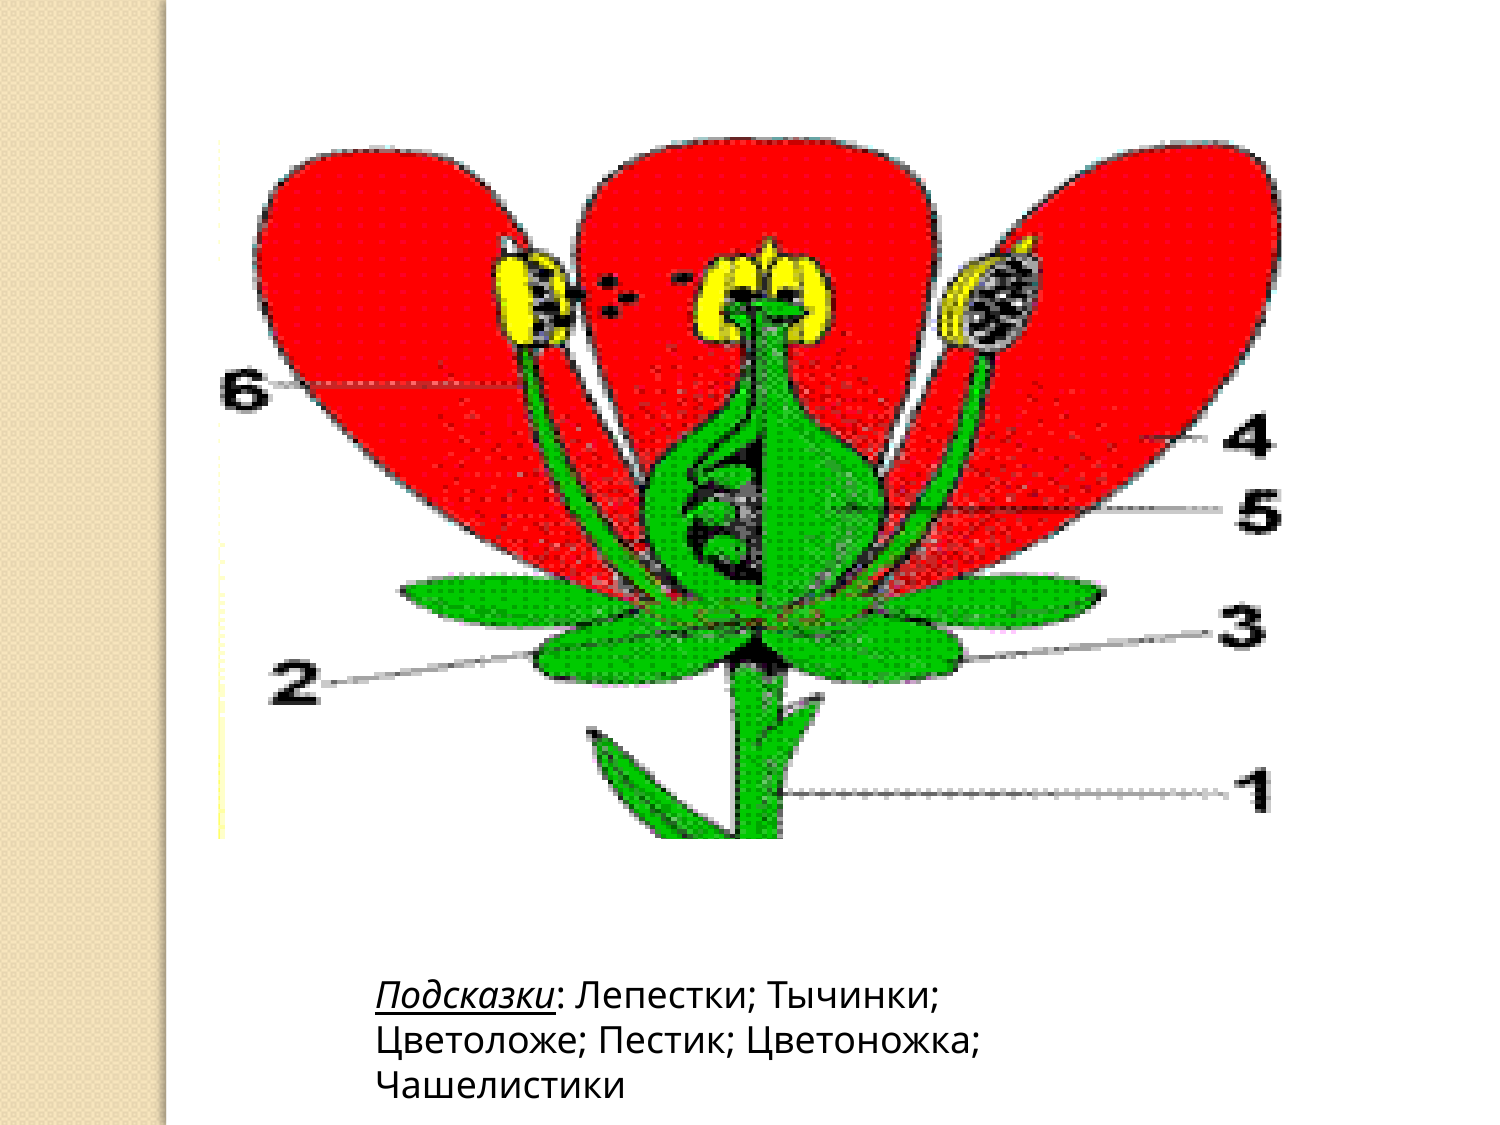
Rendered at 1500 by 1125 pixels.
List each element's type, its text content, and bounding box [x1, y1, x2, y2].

picture [218, 136, 1282, 839]
text_box Подсказки: Лепестки; Тычинки; Цветоложе; Пестик; Цветоножка; Чашелистики [360, 964, 1111, 1114]
